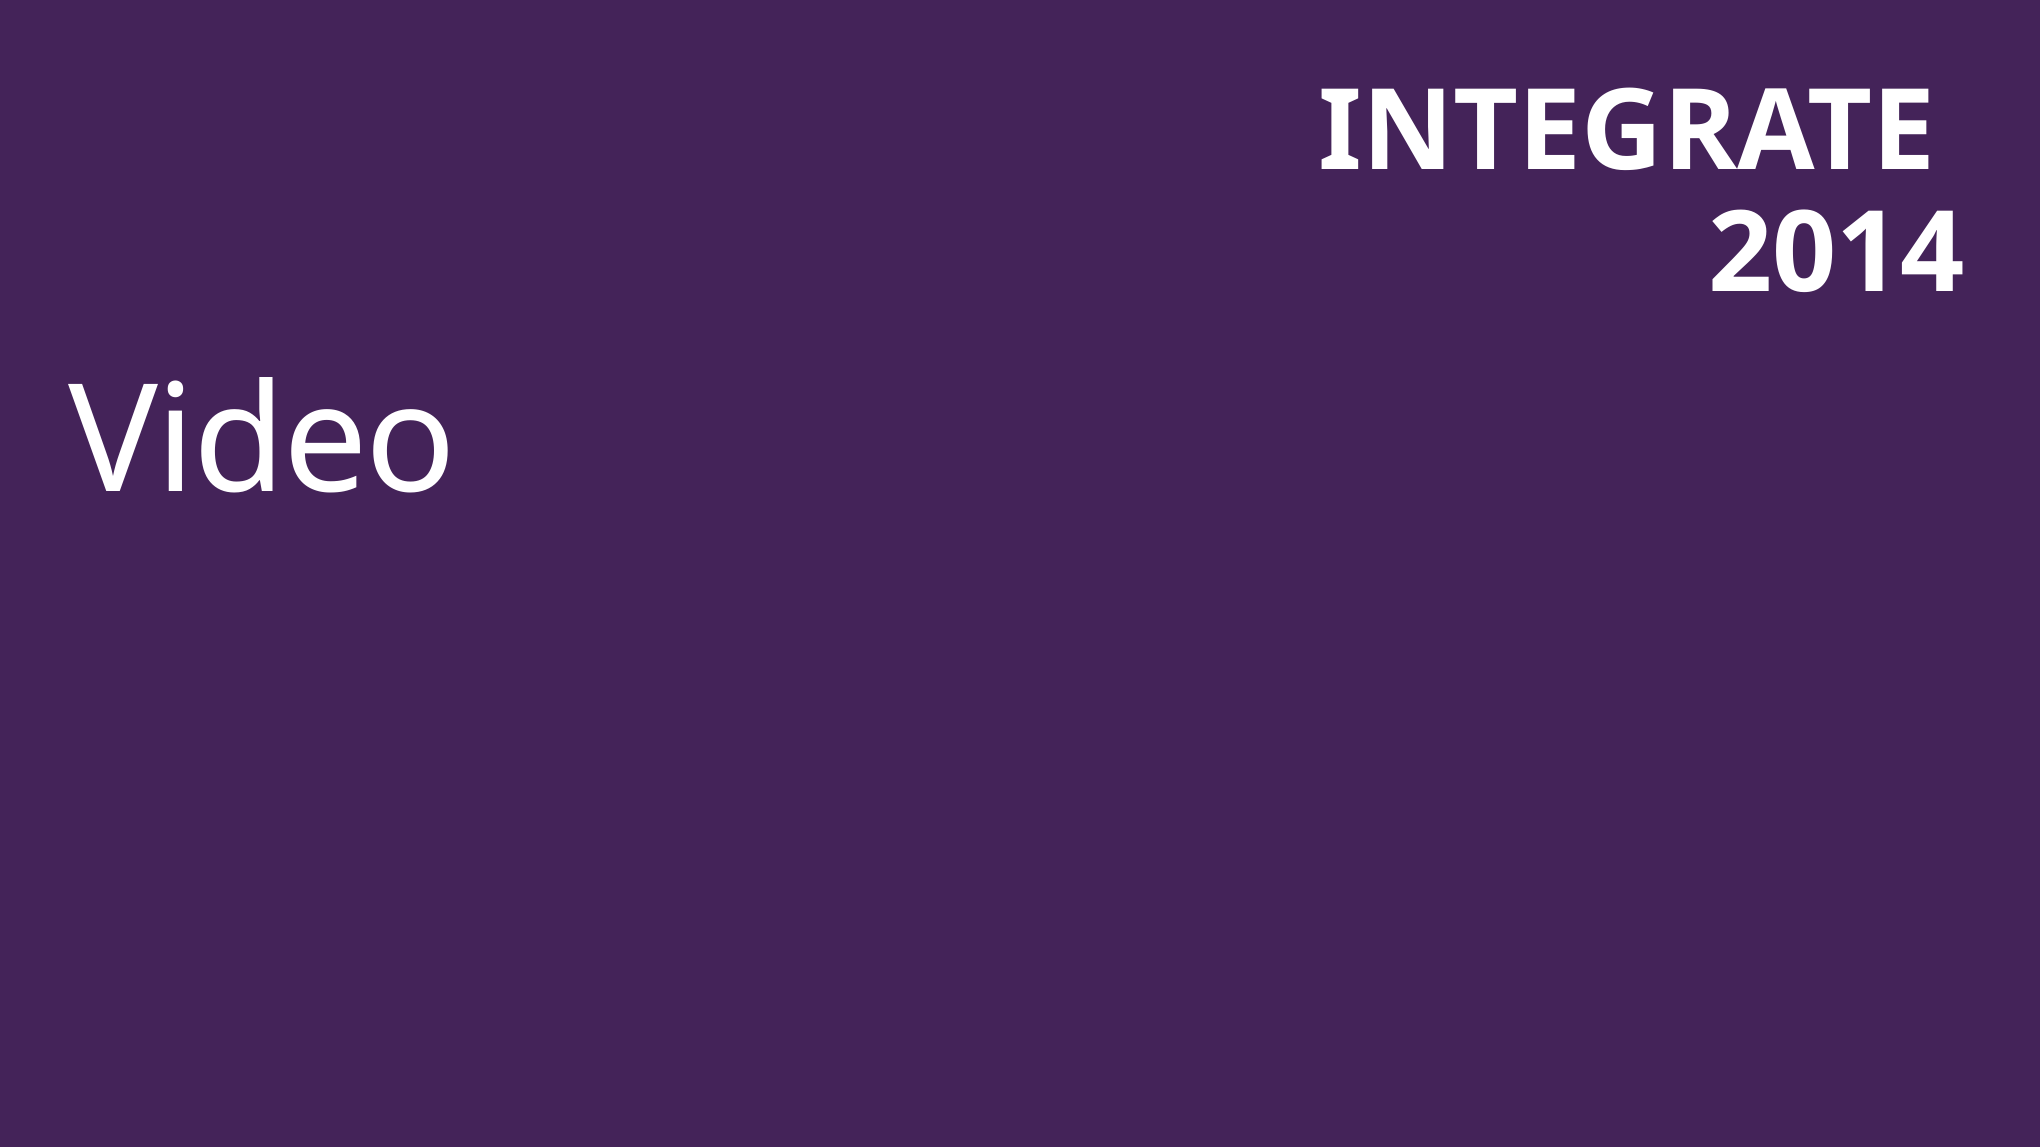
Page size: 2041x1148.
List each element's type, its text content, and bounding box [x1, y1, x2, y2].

title Video [45, 347, 1396, 799]
